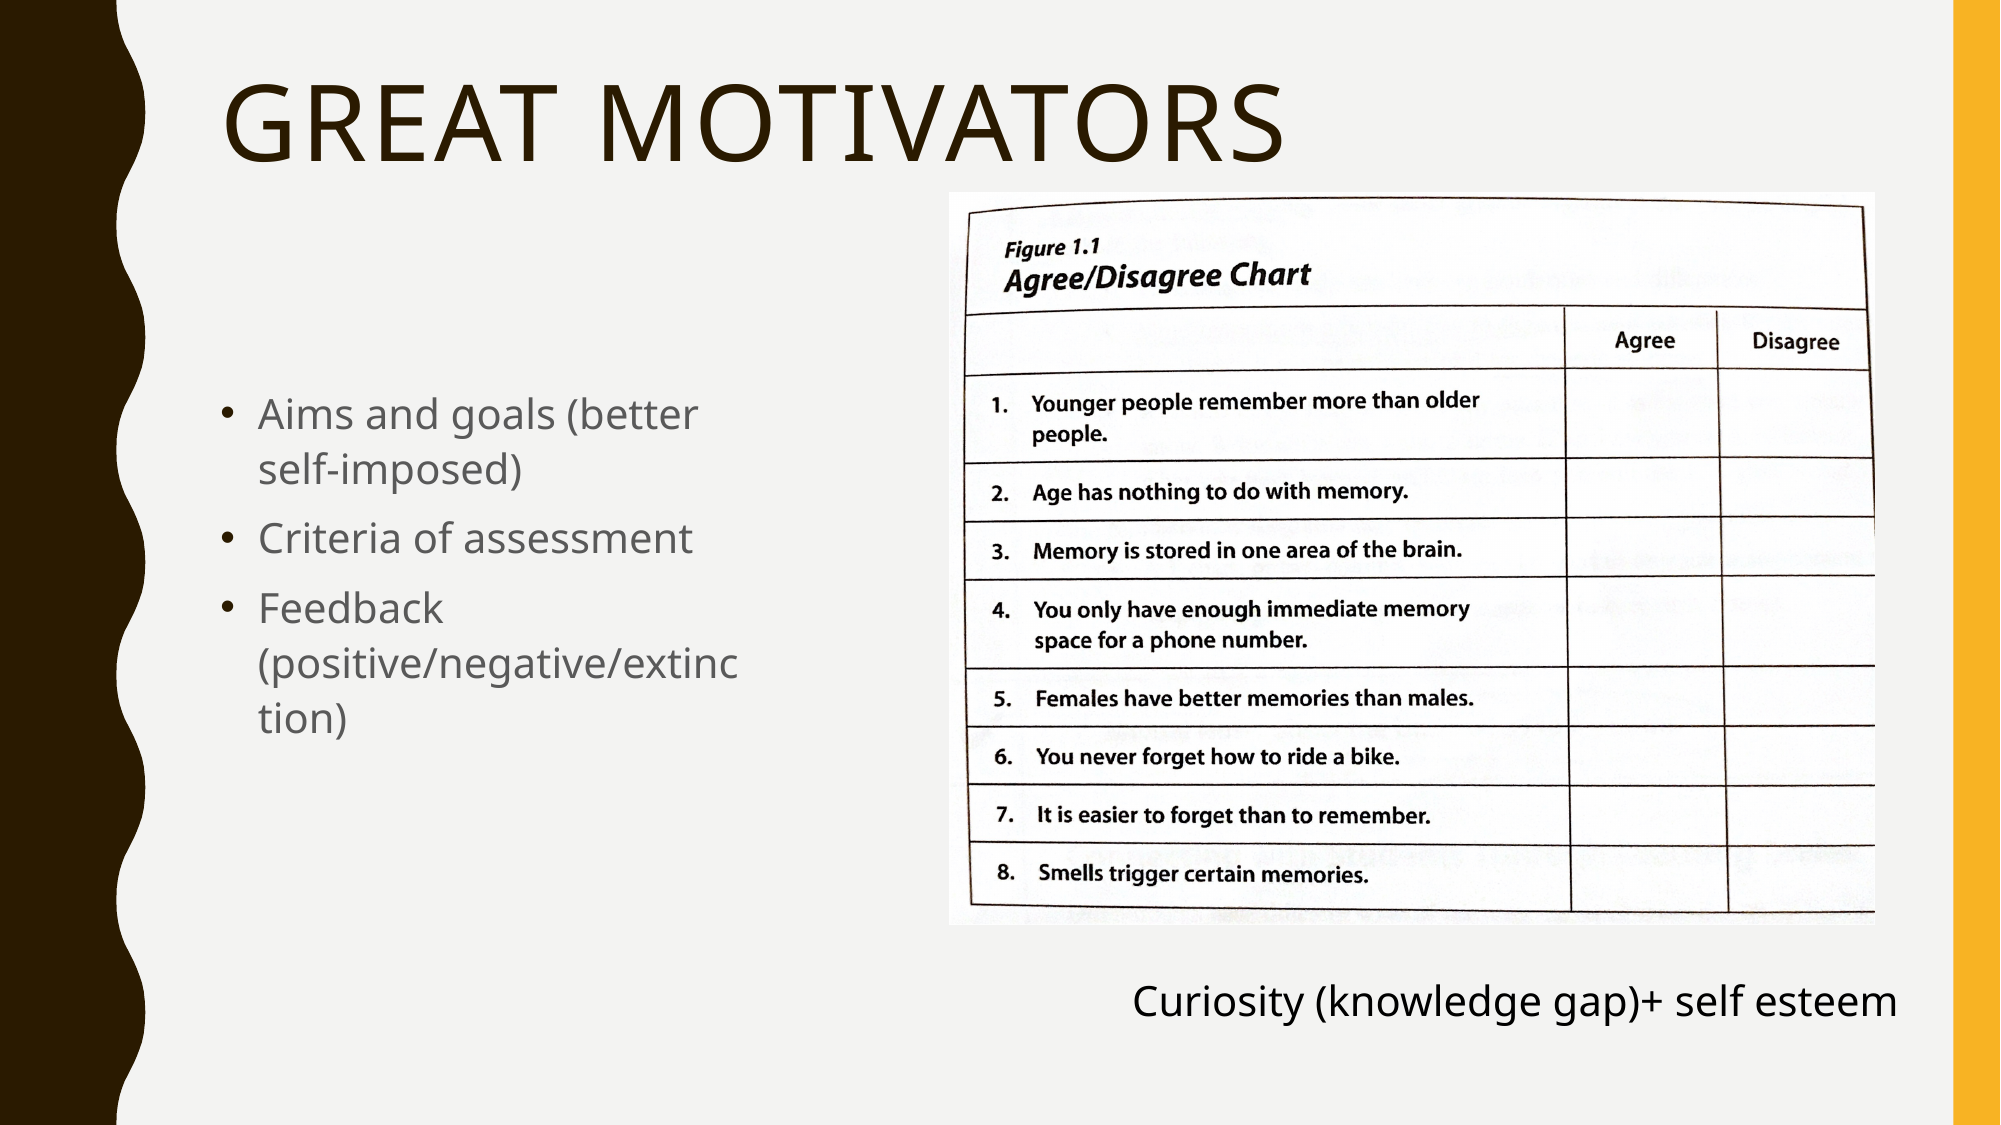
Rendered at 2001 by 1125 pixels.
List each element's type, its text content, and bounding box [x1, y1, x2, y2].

picture [949, 192, 1875, 925]
list Aims and goals (better self-imposed) Criteria of assessment Feedback (positive/negative/extinction) [205, 375, 763, 742]
title Great motivators [205, 62, 1875, 308]
text_box Curiosity (knowledge gap)+ self esteem [1117, 967, 1914, 1083]
